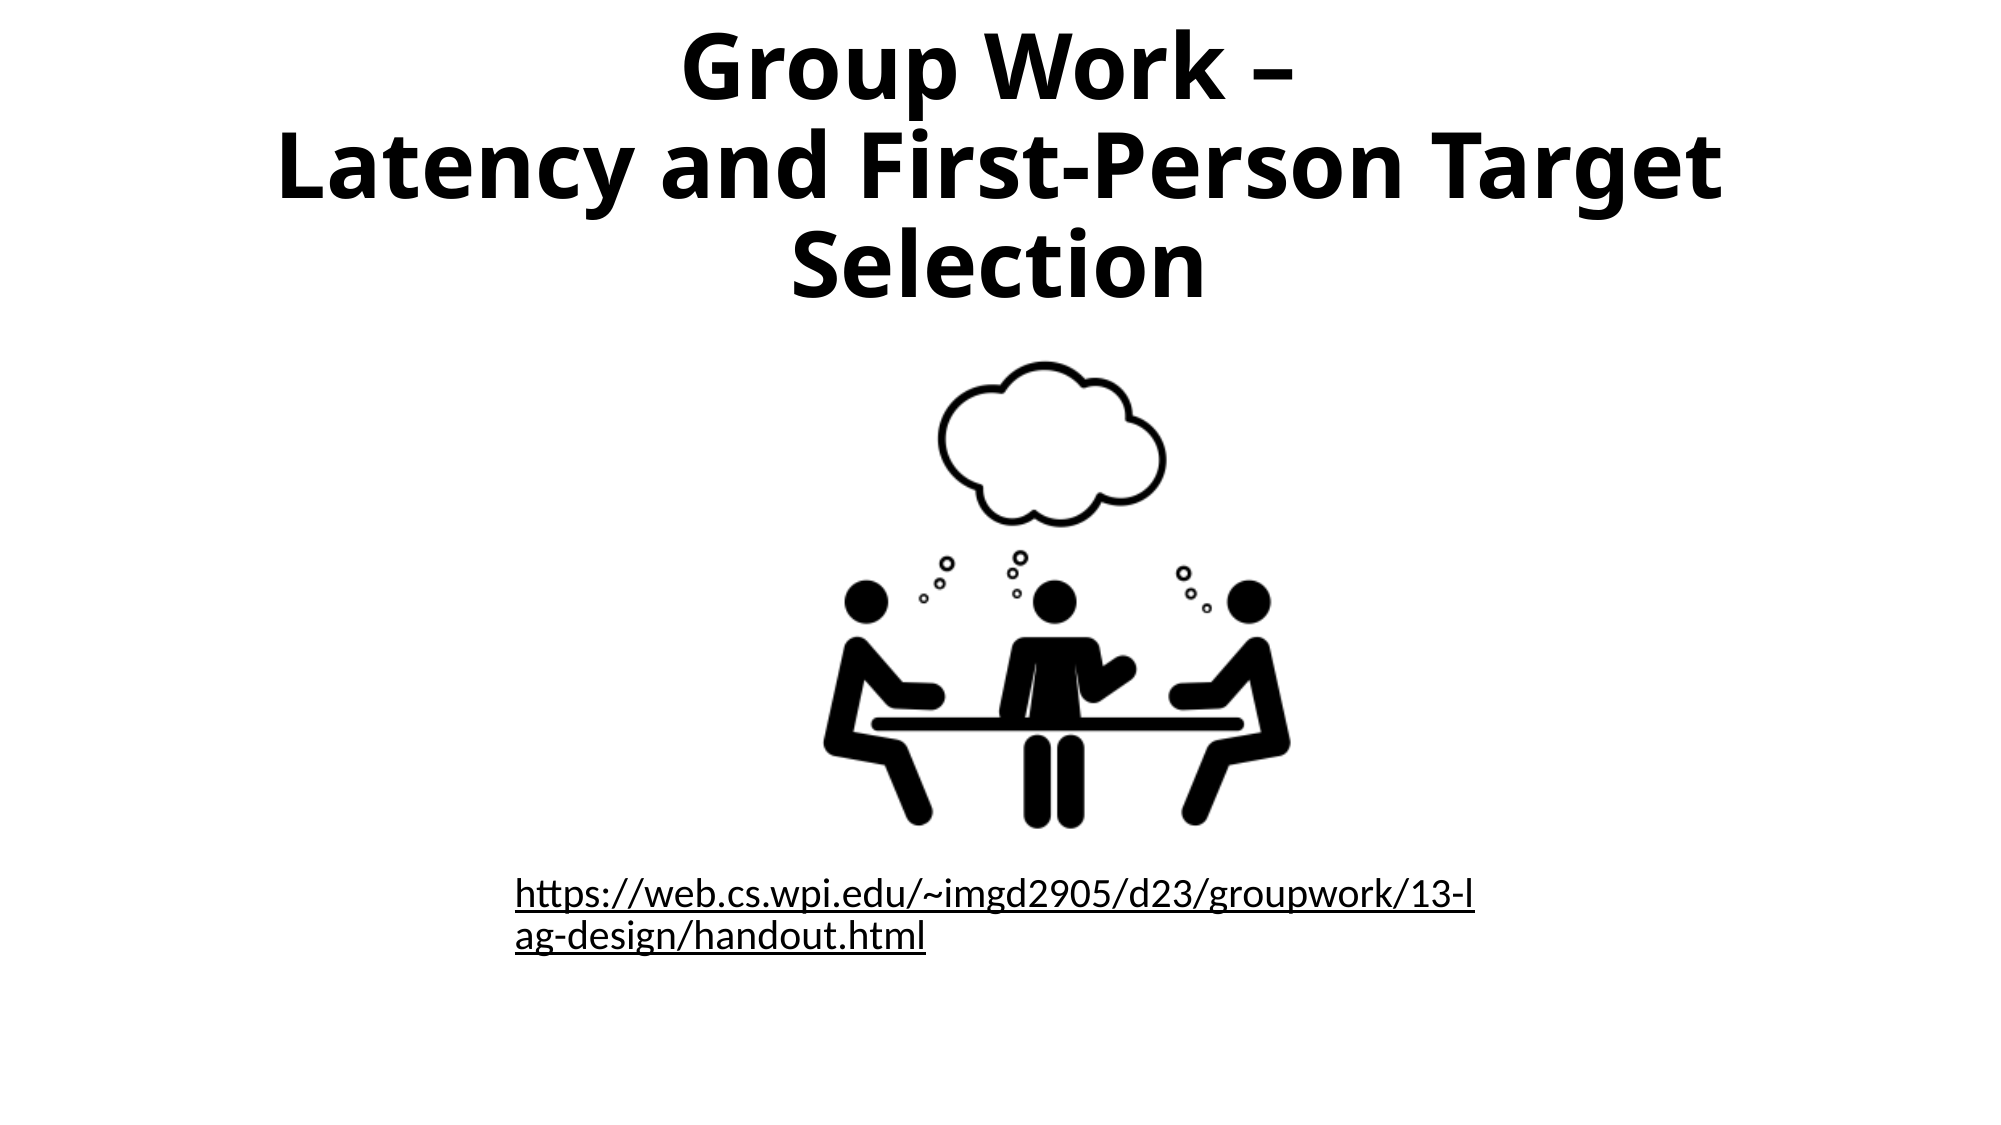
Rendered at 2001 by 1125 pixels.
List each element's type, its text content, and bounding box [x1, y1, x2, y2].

picture [816, 354, 1299, 837]
text_box https://web.cs.wpi.edu/~imgd2905/d23/groupwork/13-lag-design/handout.html [499, 858, 1501, 974]
title Group Work – Latency and First-Person Target Selection [137, 59, 1863, 278]
